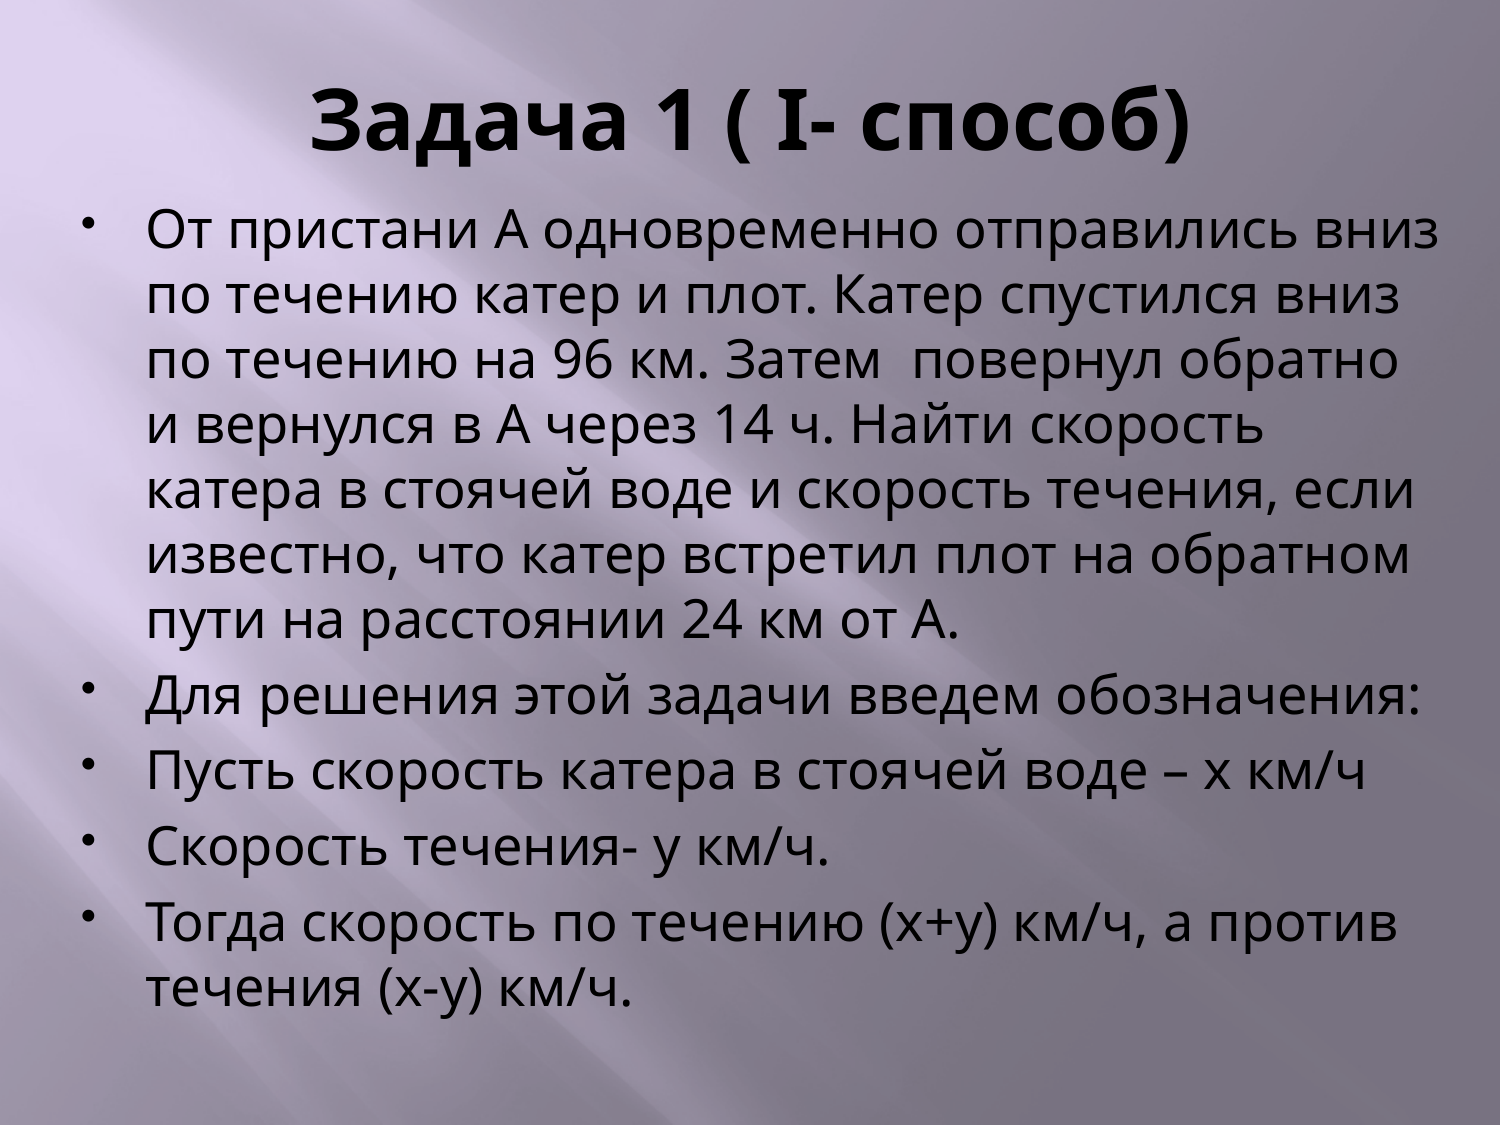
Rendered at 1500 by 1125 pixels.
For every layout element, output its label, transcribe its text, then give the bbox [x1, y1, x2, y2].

list От пристани А одновременно отправились вниз по течению катер и плот. Катер спустился вниз по течению на 96 км. Затем повернул обратно и вернулся в А через 14 ч. Найти скорость катера в стоячей воде и скорость течения, если известно, что катер встретил плот на обратном пути на расстоянии 24 км от А. Для решения этой задачи введем обозначения: Пусть скорость катера в стоячей воде – х км/ч Скорость течения- у км/ч. Тогда скорость по течению (х+у) км/ч, а против течения (х-у) км/ч. [46, 187, 1465, 1035]
title Задача 1 ( I- способ) [75, 45, 1425, 187]
